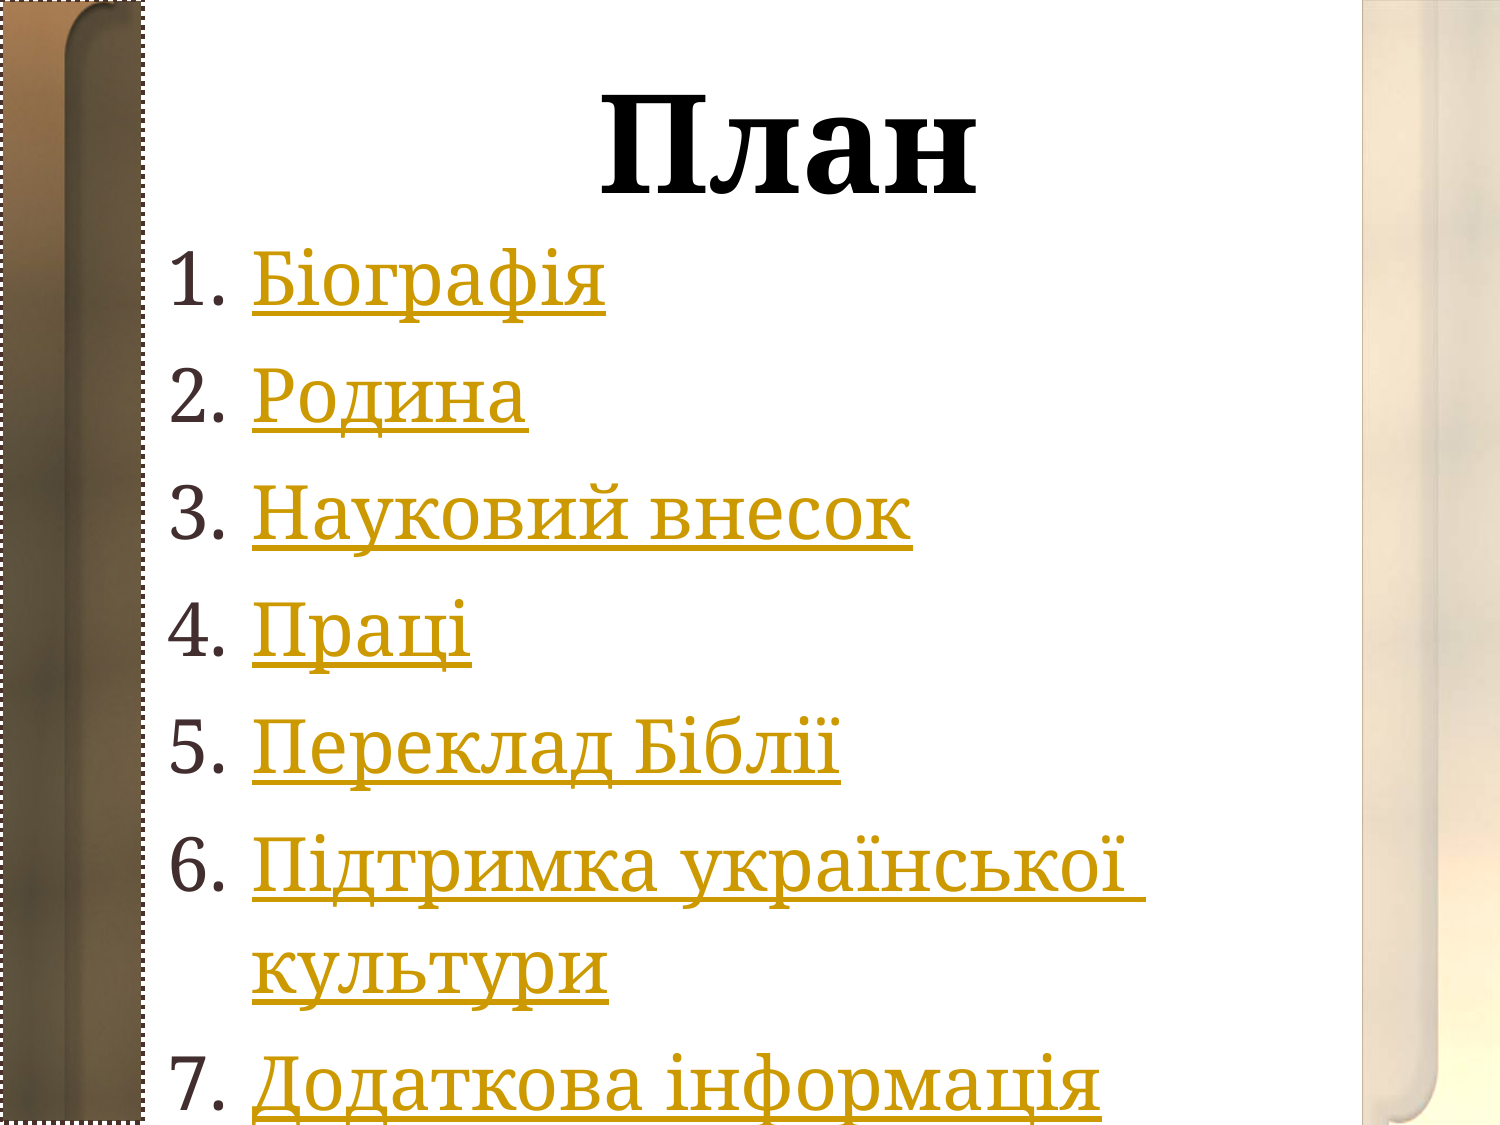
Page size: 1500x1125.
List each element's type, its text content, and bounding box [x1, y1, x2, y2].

list Біографія Родина Науковий внесок Праці Переклад Біблії Підтримка української культури Додаткова інформація Джерела інформації [152, 222, 1426, 966]
picture [3, 1, 141, 1121]
title План [152, 45, 1425, 222]
